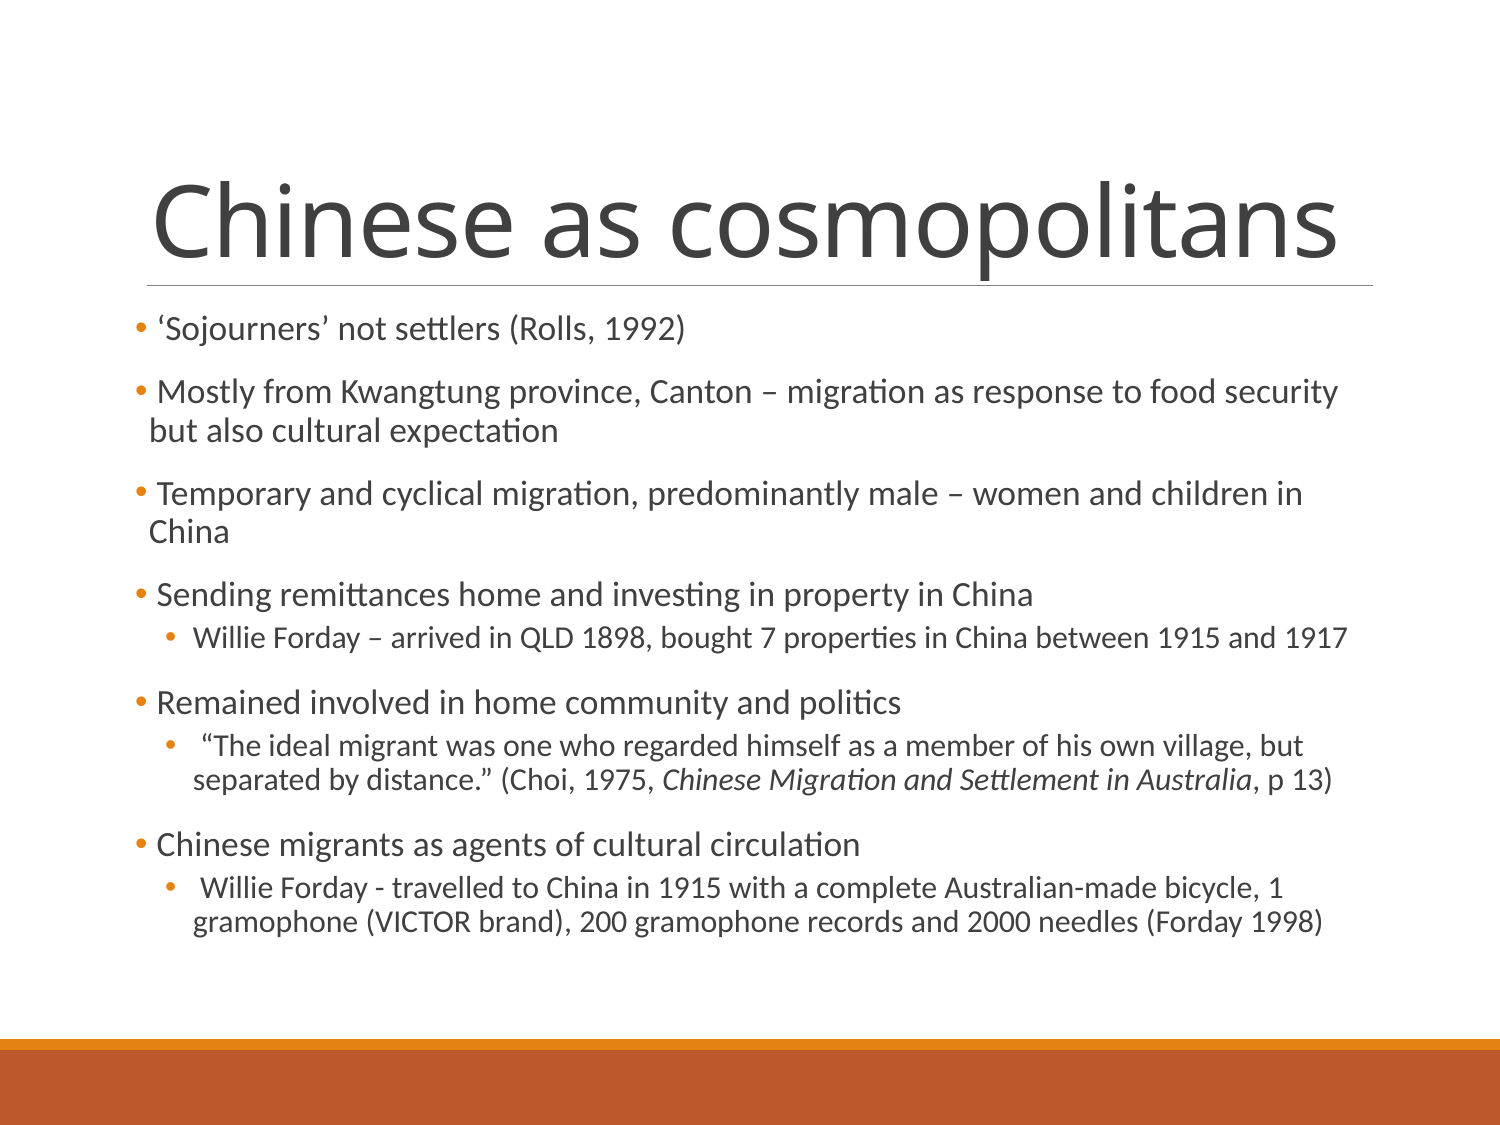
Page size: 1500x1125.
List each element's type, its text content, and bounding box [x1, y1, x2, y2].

title Chinese as cosmopolitans [135, 47, 1373, 285]
list ‘Sojourners’ not settlers (Rolls, 1992) Mostly from Kwangtung province, Canton – migration as response to food security but also cultural expectation Temporary and cyclical migration, predominantly male – women and children in China Sending remittances home and investing in property in China Willie Forday – arrived in QLD 1898, bought 7 properties in China between 1915 and 1917 Remained involved in home community and politics “The ideal migrant was one who regarded himself as a member of his own village, but separated by distance.” (Choi, 1975, Chinese Migration and Settlement in Australia, p 13) Chinese migrants as agents of cultural circulation Willie Forday - travelled to China in 1915 with a complete Australian-made bicycle, 1 gramophone (VICTOR brand), 200 gramophone records and 2000 needles (Forday 1998) [135, 302, 1373, 1025]
